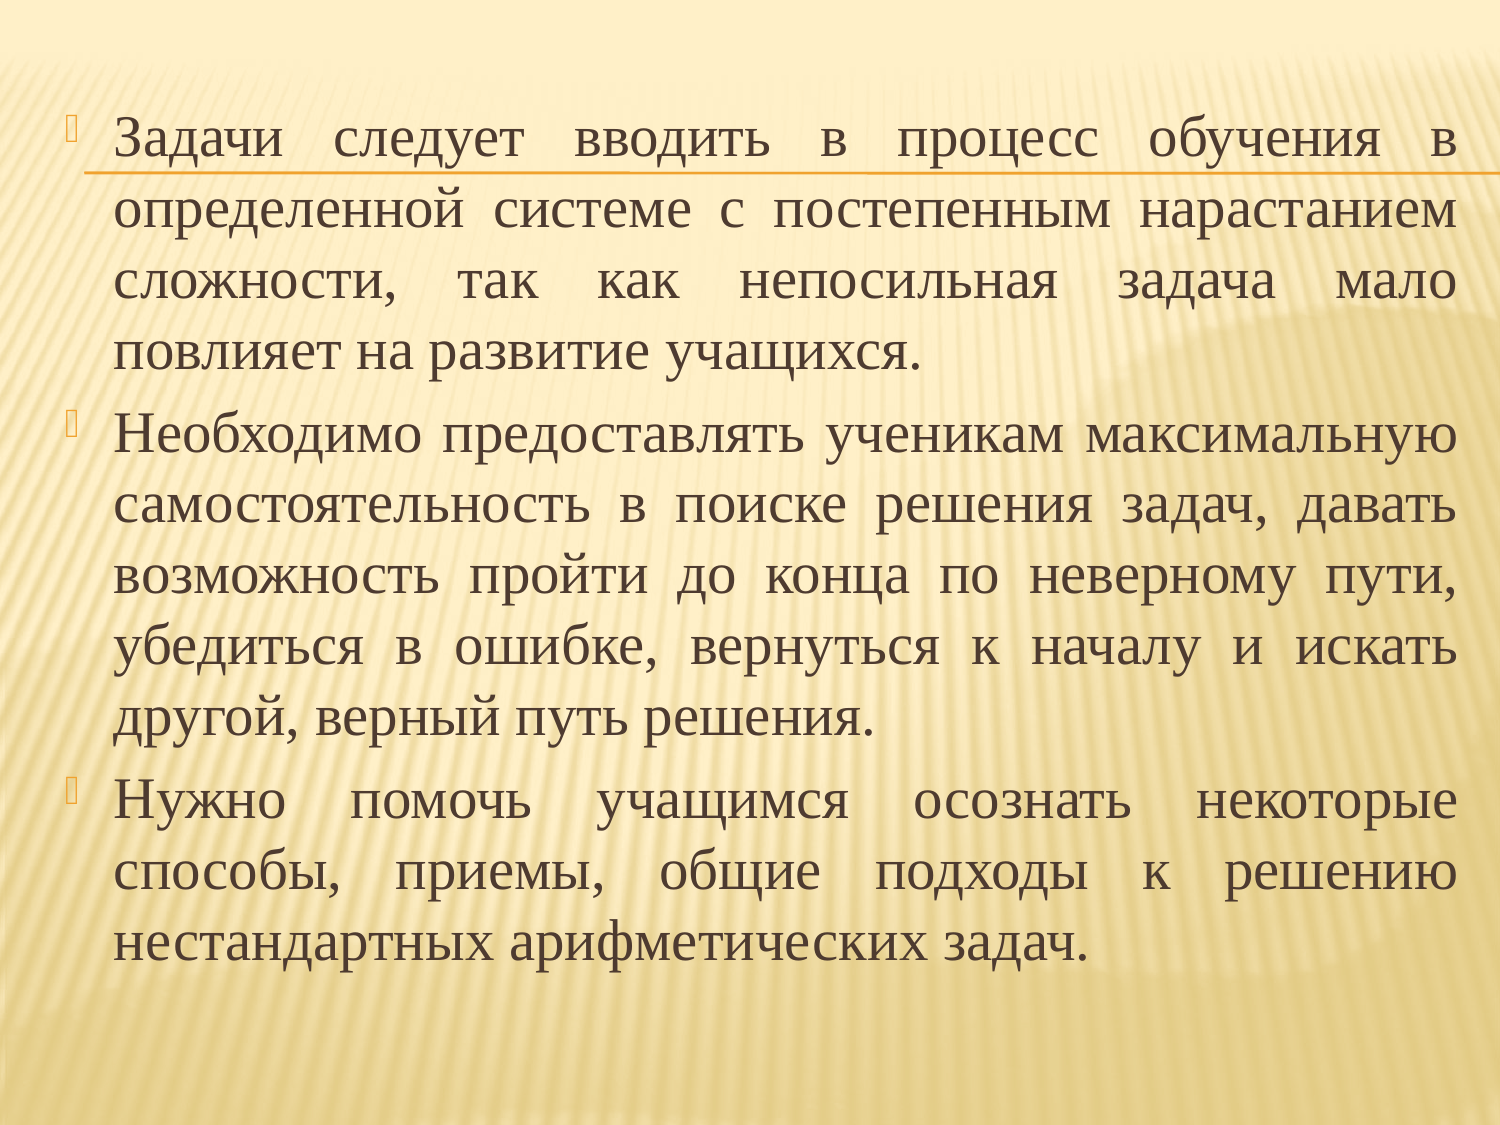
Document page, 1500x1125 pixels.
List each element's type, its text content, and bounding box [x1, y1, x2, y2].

list Задачи следует вводить в процесс обучения в определенной системе с постепенным нарастанием сложности, так как непосильная задача мало повлияет на развитие учащихся. Необходимо предоставлять ученикам максимальную самостоятельность в поиске решения задач, давать возможность пройти до конца по неверному пути, убедиться в ошибке, вернуться к началу и искать другой, верный путь решения. Нужно помочь учащимся осознать некоторые способы, приемы, общие подходы к решению нестандартных арифметических задач. [50, 90, 1475, 998]
